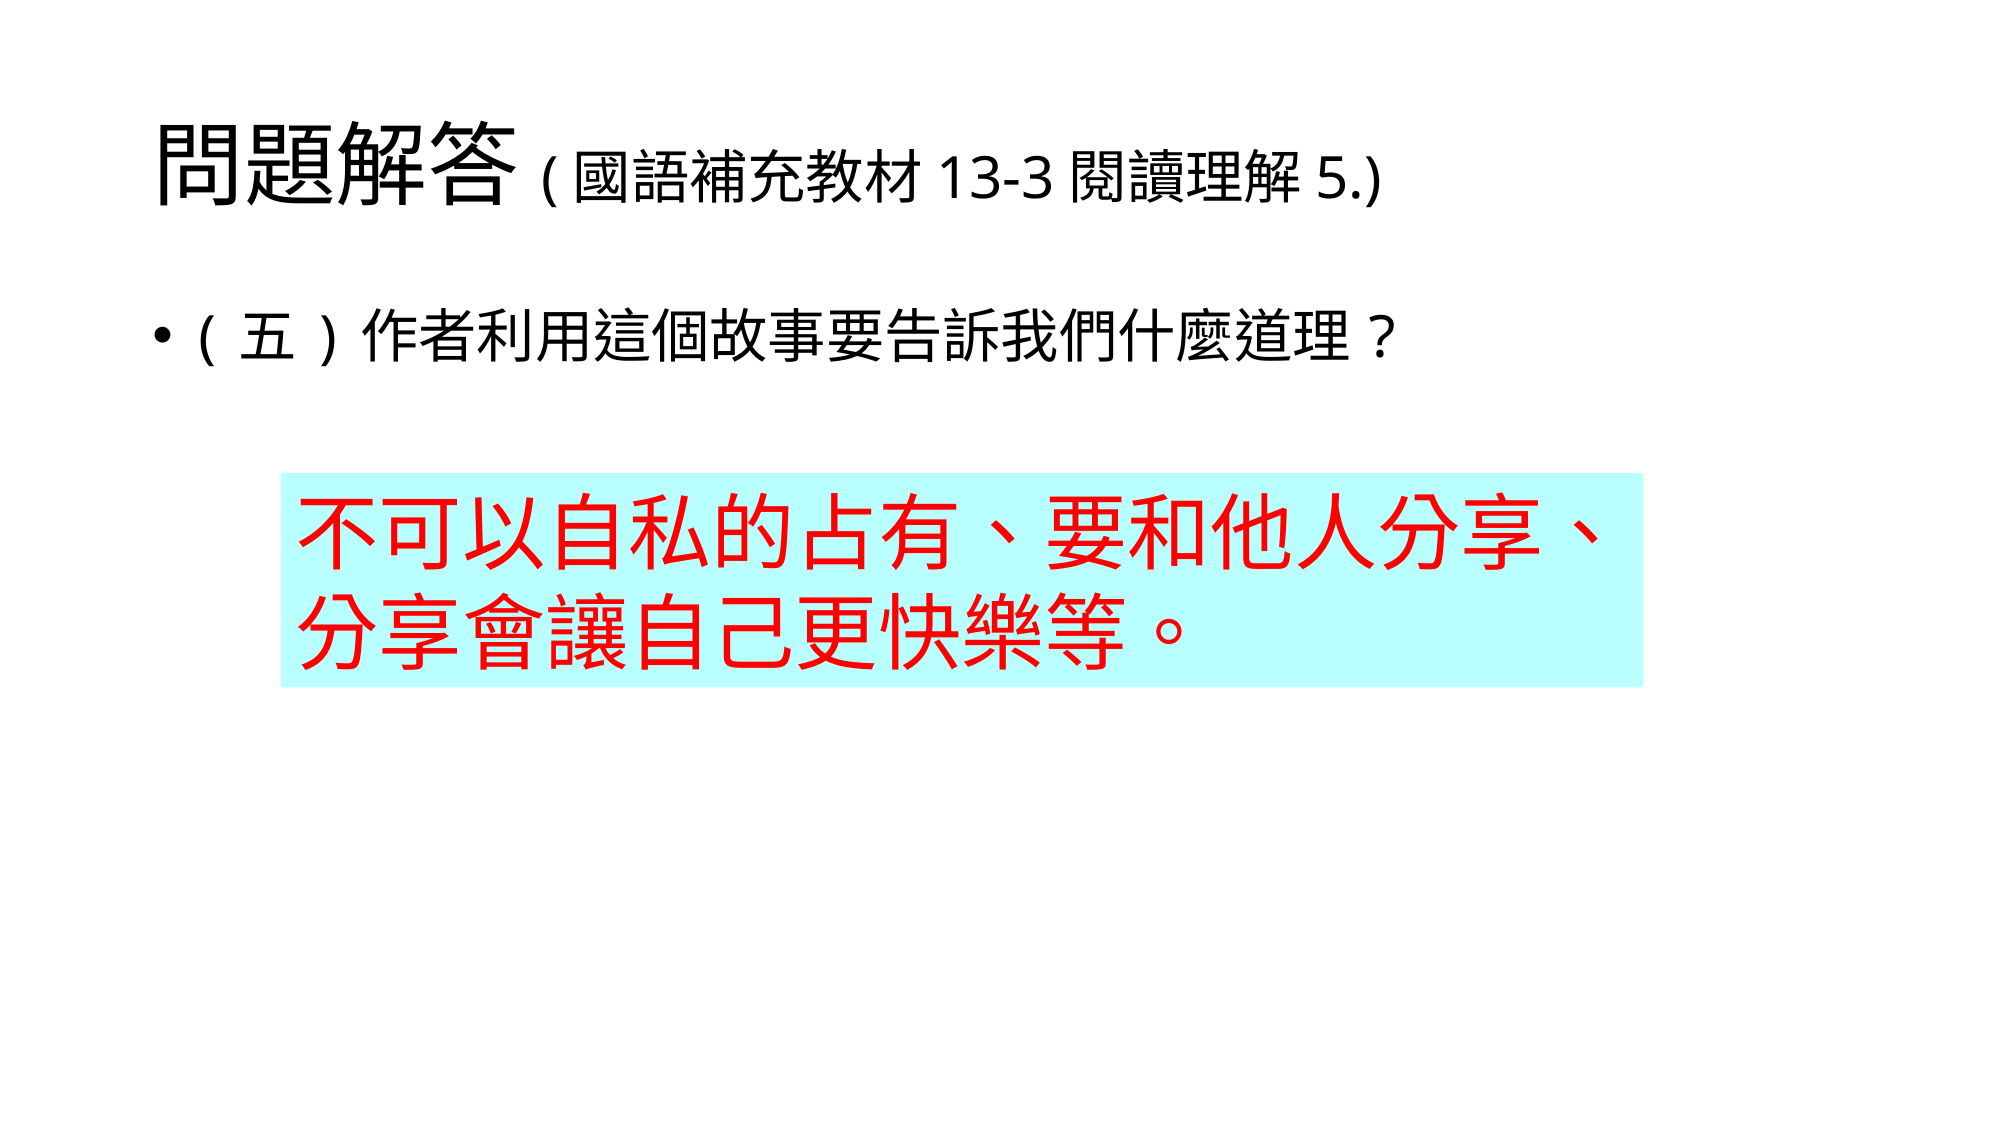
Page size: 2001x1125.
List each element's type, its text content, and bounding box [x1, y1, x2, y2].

text_box 不可以自私的占有、要和他人分享、分享會讓自己更快樂等。 [280, 472, 1644, 688]
list (五)作者利用這個故事要告訴我們什麼道理? [137, 299, 1863, 1014]
title 問題解答(國語補充教材13-3閱讀理解5.) [137, 59, 1863, 278]
